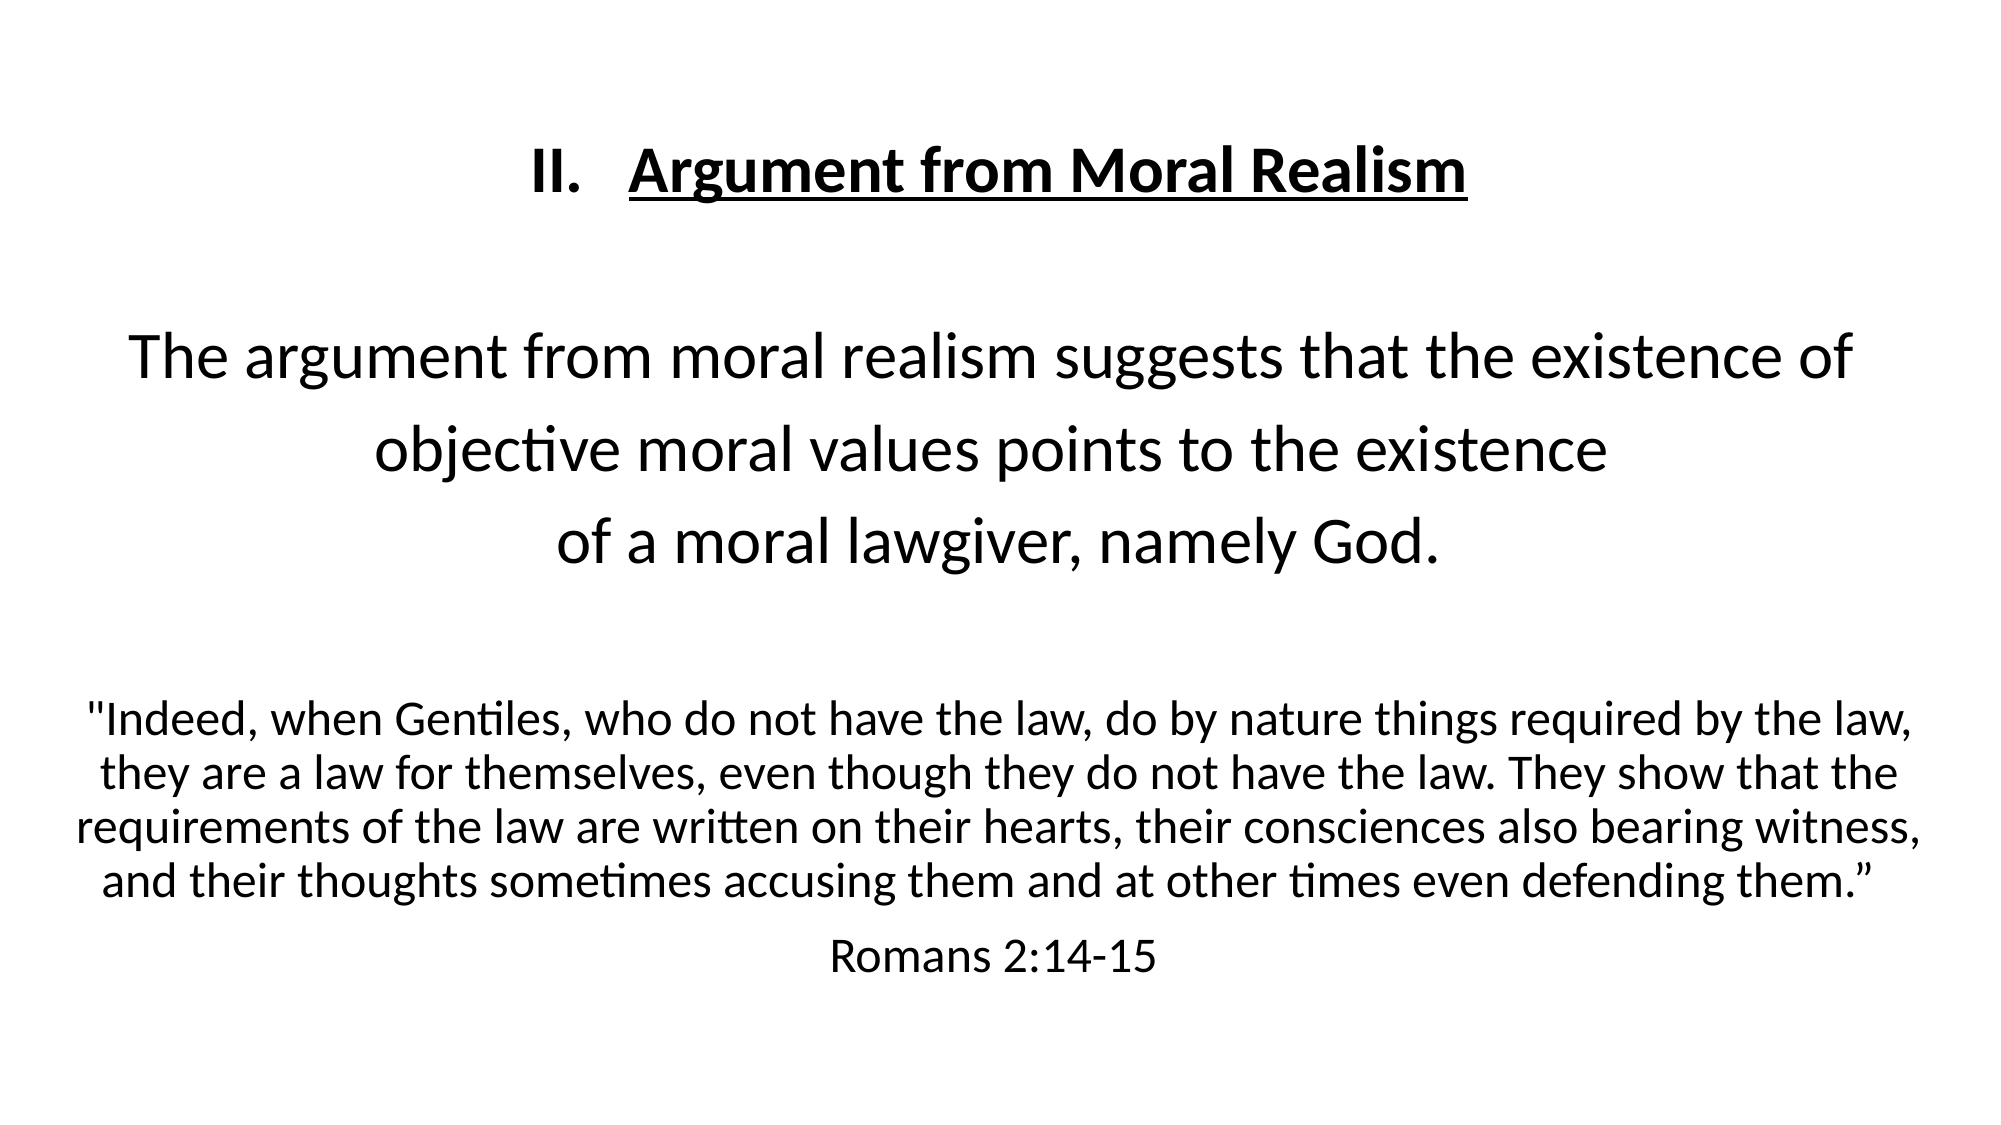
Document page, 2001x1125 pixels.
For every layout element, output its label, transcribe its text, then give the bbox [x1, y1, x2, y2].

list II. Argument from Moral Realism The argument from moral realism suggests that the existence of objective moral values points to the existence of a moral lawgiver, namely God. "Indeed, when Gentiles, who do not have the law, do by nature things required by the law, they are a law for themselves, even though they do not have the law. They show that the requirements of the law are written on their hearts, their consciences also bearing witness, and their thoughts sometimes accusing them and at other times even defending them.” Romans 2:14-15 [26, 26, 1973, 1084]
